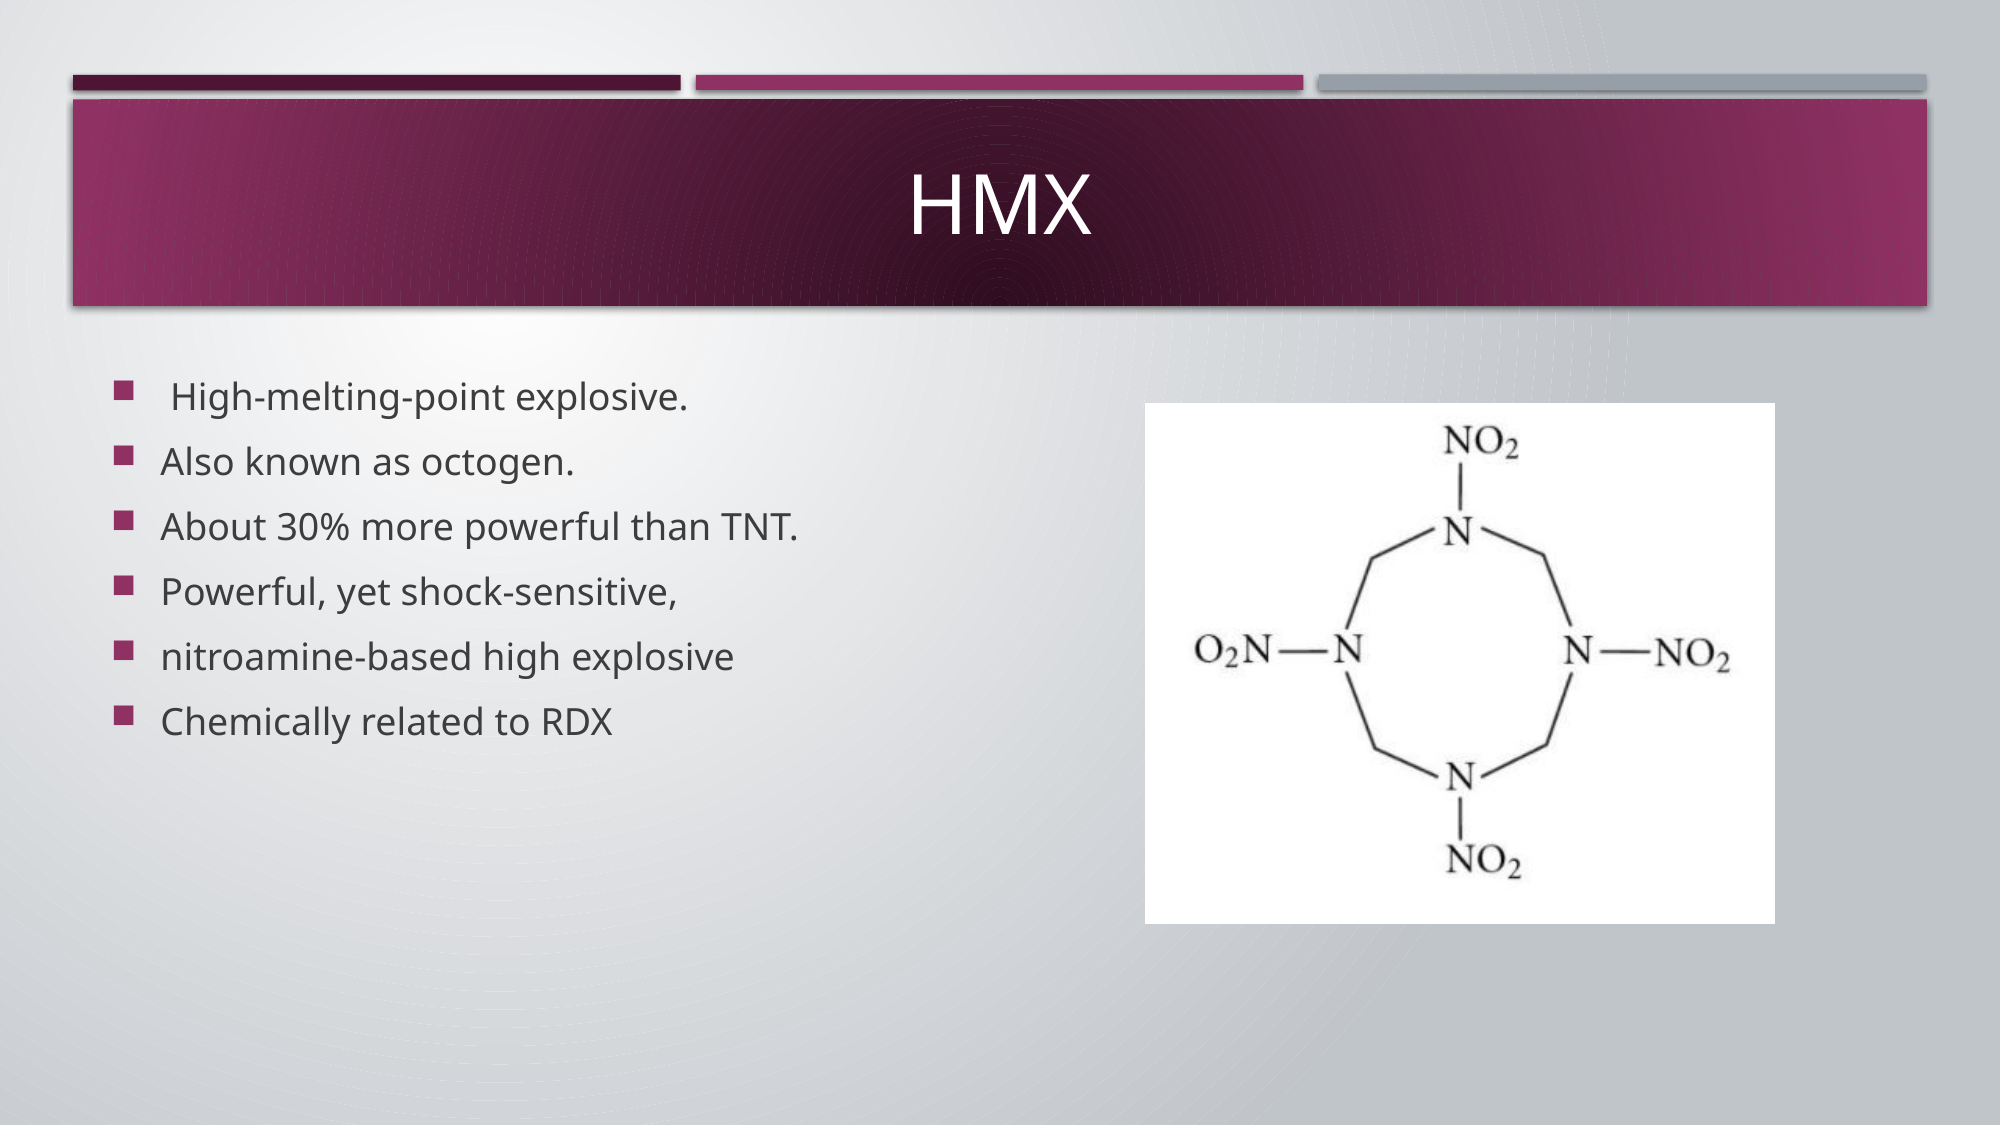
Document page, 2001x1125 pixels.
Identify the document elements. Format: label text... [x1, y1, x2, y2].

list High-melting-point explosive. Also known as octogen. About 30% more powerful than TNT. Powerful, yet shock-sensitive, nitroamine-based high explosive Chemically related to RDX [95, 365, 985, 962]
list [1144, 402, 1776, 925]
title HMX [95, 119, 1905, 282]
